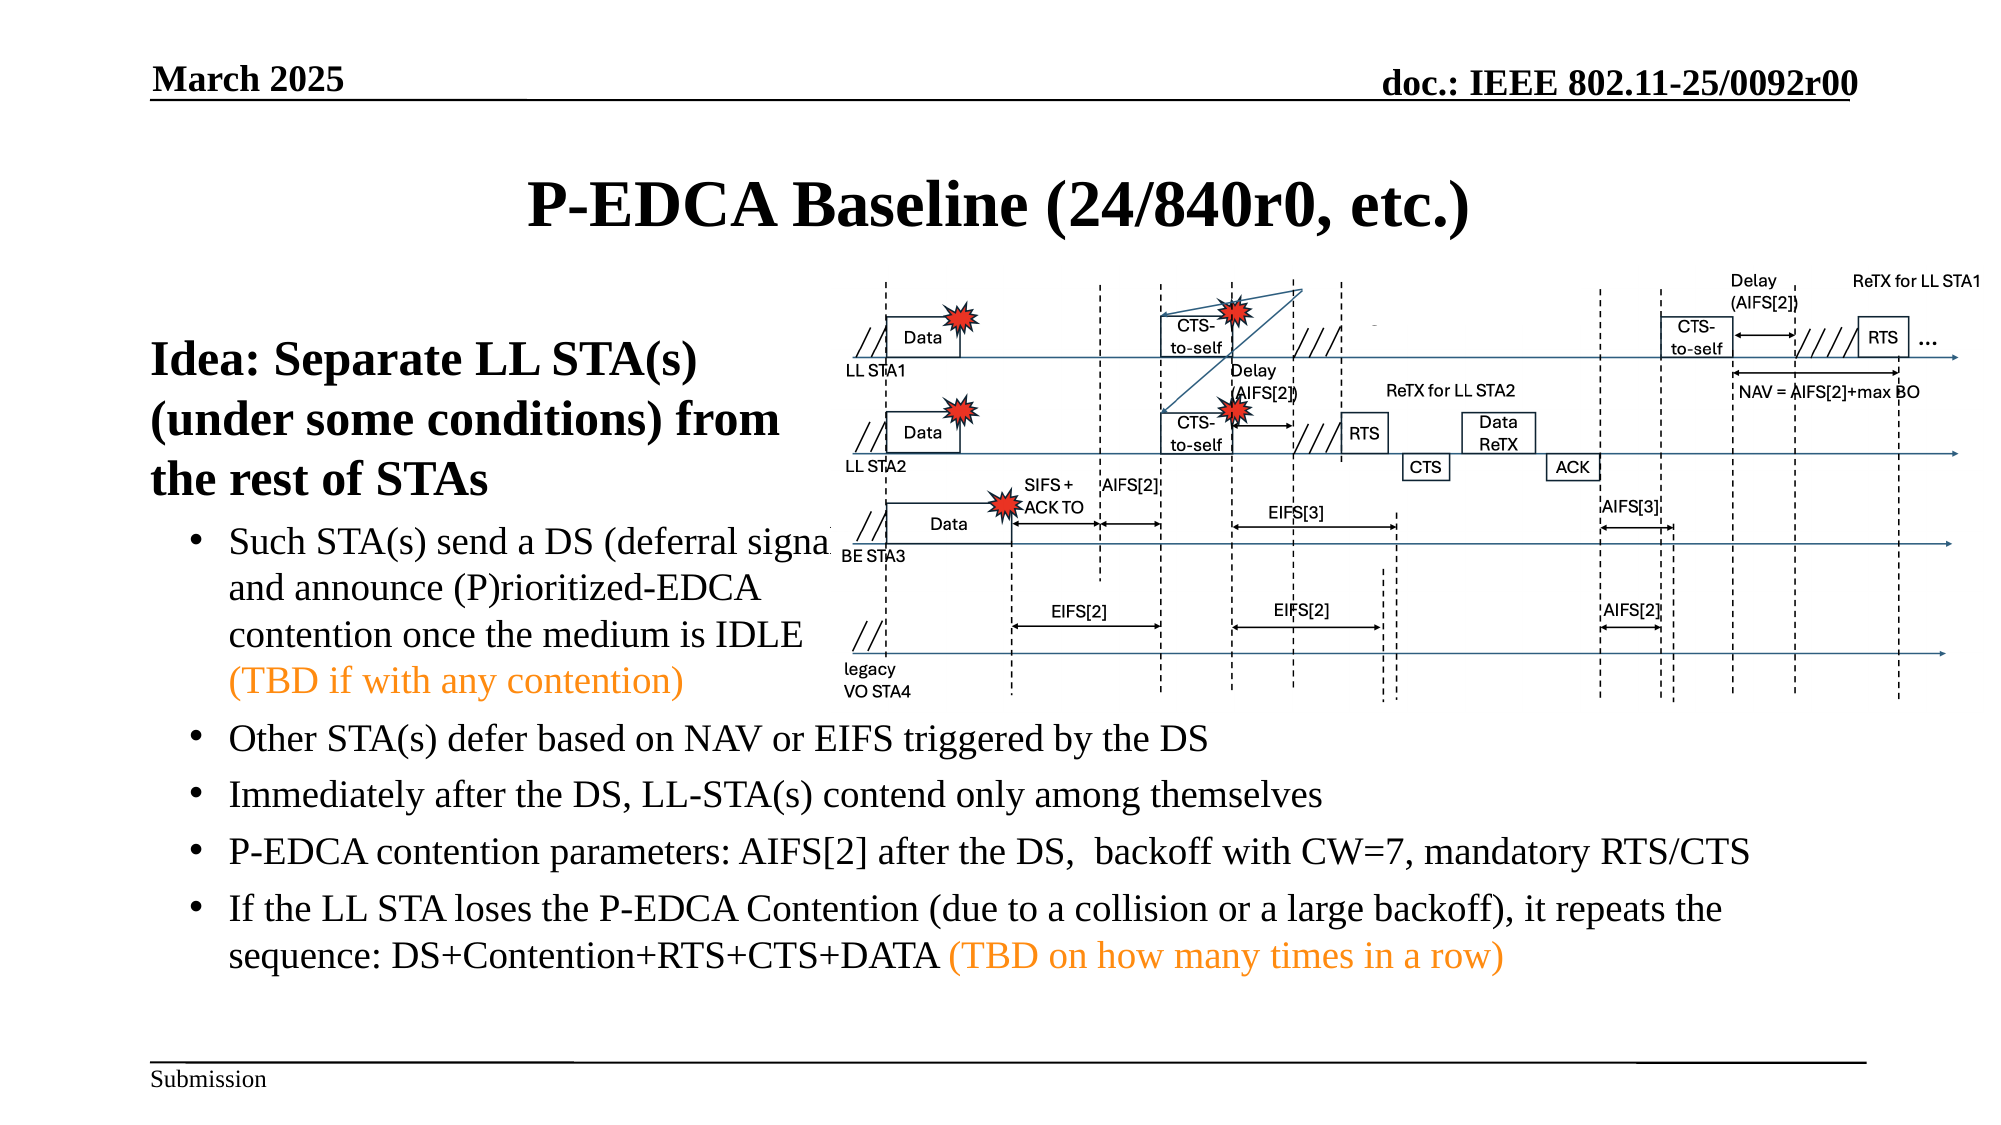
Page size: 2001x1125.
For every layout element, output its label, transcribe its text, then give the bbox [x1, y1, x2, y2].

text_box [830, 246, 1985, 714]
title P-EDCA Baseline (24/840r0, etc.) [149, 112, 1850, 288]
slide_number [152, 54, 563, 100]
list Idea: Separate LL STA(s) (under some conditions) from the rest of STAs Such STA(s) send a DS (deferral signal) and announce (P)rioritized-EDCA contention once the medium is IDLE (TBD if with any contention) Other STA(s) defer based on NAV or EIFS triggered by the DS Immediately after the DS, LL-STA(s) contend only among themselves P-EDCA contention parameters: AIFS[2] after the DS, backoff with CW=7, mandatory RTS/CTS If the LL STA loses the P-EDCA Contention (due to a collision or a large backoff), it repeats the sequence: DS+Contention+RTS+CTS+DATA (TBD on how many times in a row) [149, 324, 1850, 1000]
